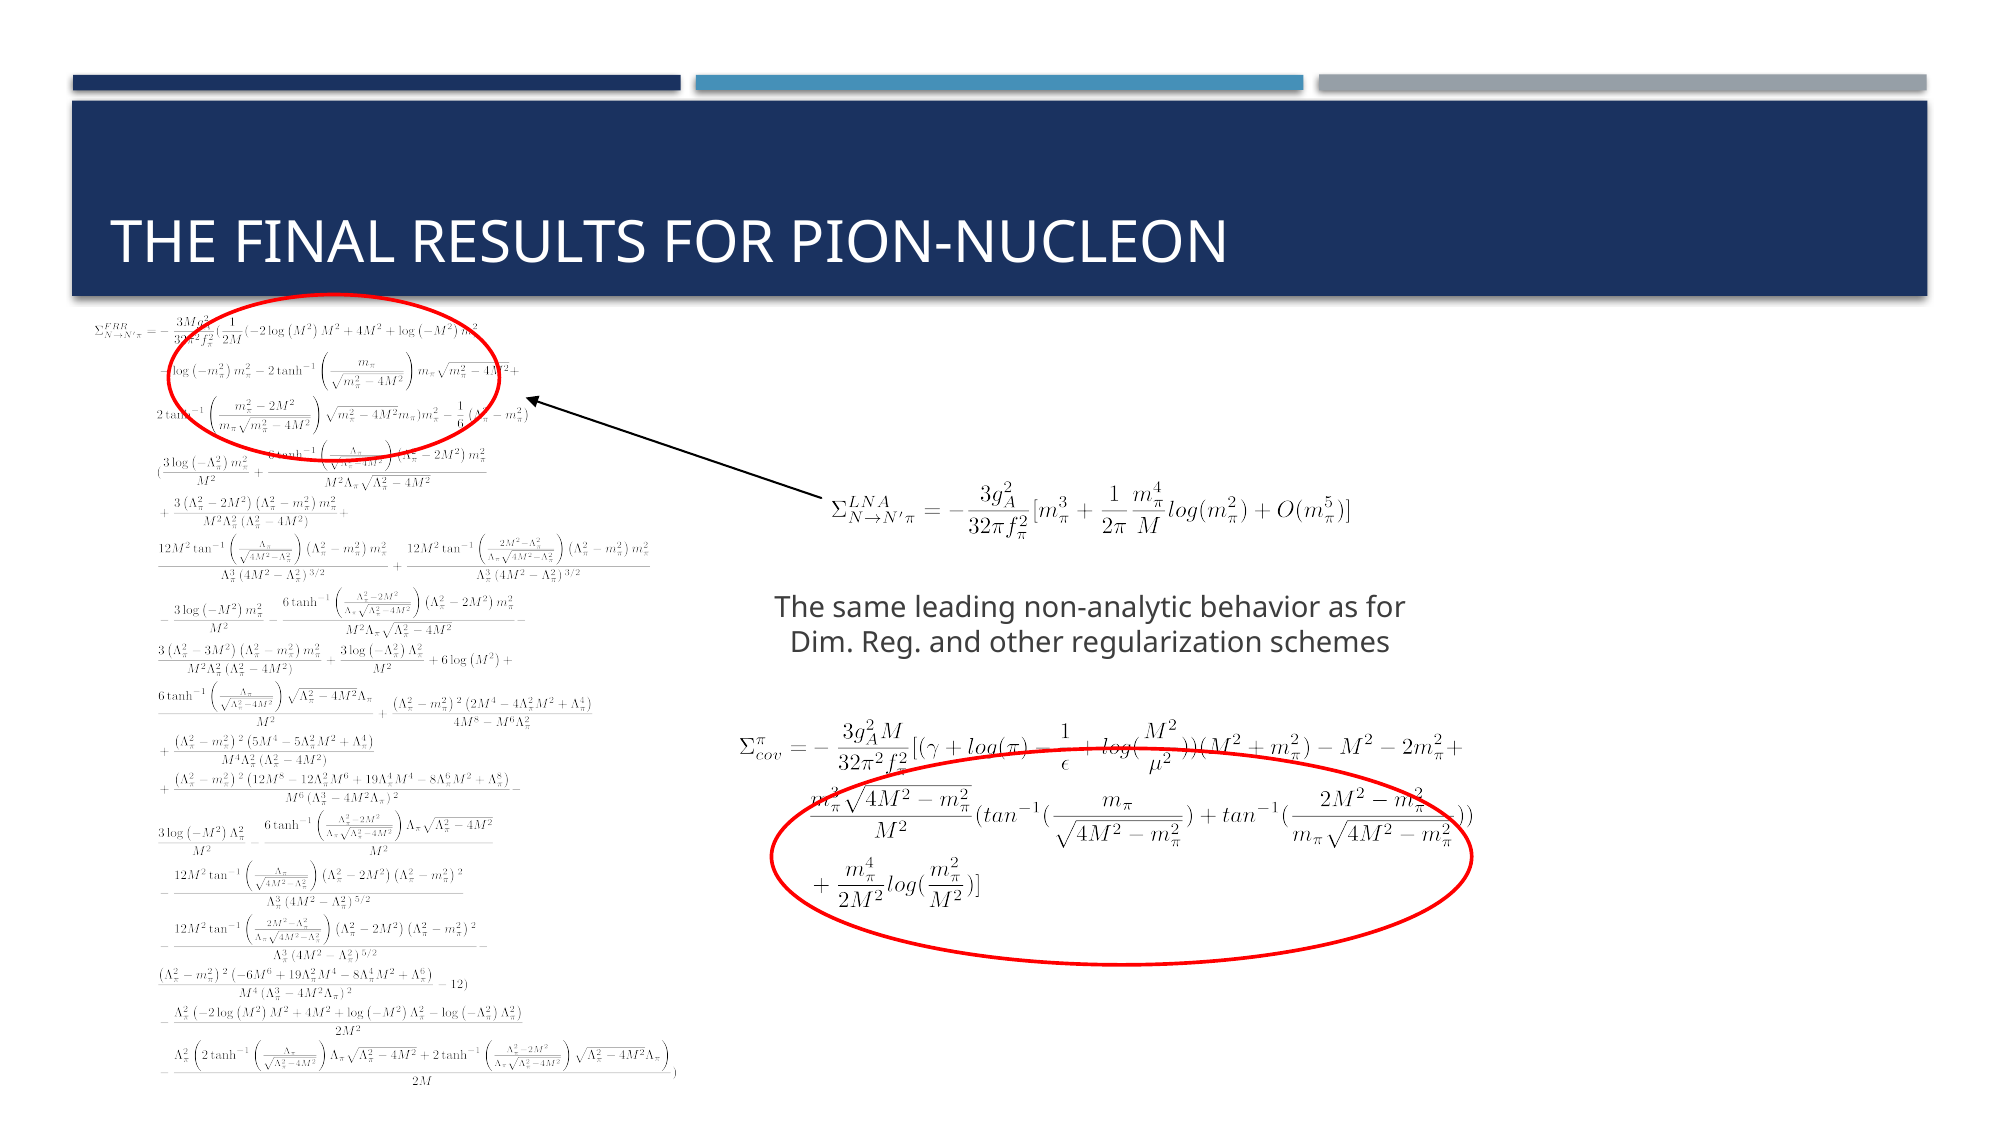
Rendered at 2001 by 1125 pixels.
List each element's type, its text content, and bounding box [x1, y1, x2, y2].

list The same leading non-analytic behavior as for Dim. Reg. and other regularization schemes [740, 579, 1441, 667]
picture [739, 719, 1473, 907]
picture [832, 481, 1349, 539]
text_box [225, 292, 443, 313]
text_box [525, 396, 822, 499]
title The final results for Pion-Nucleon [95, 115, 1905, 282]
text_box [828, 918, 1415, 967]
picture [94, 315, 677, 1086]
